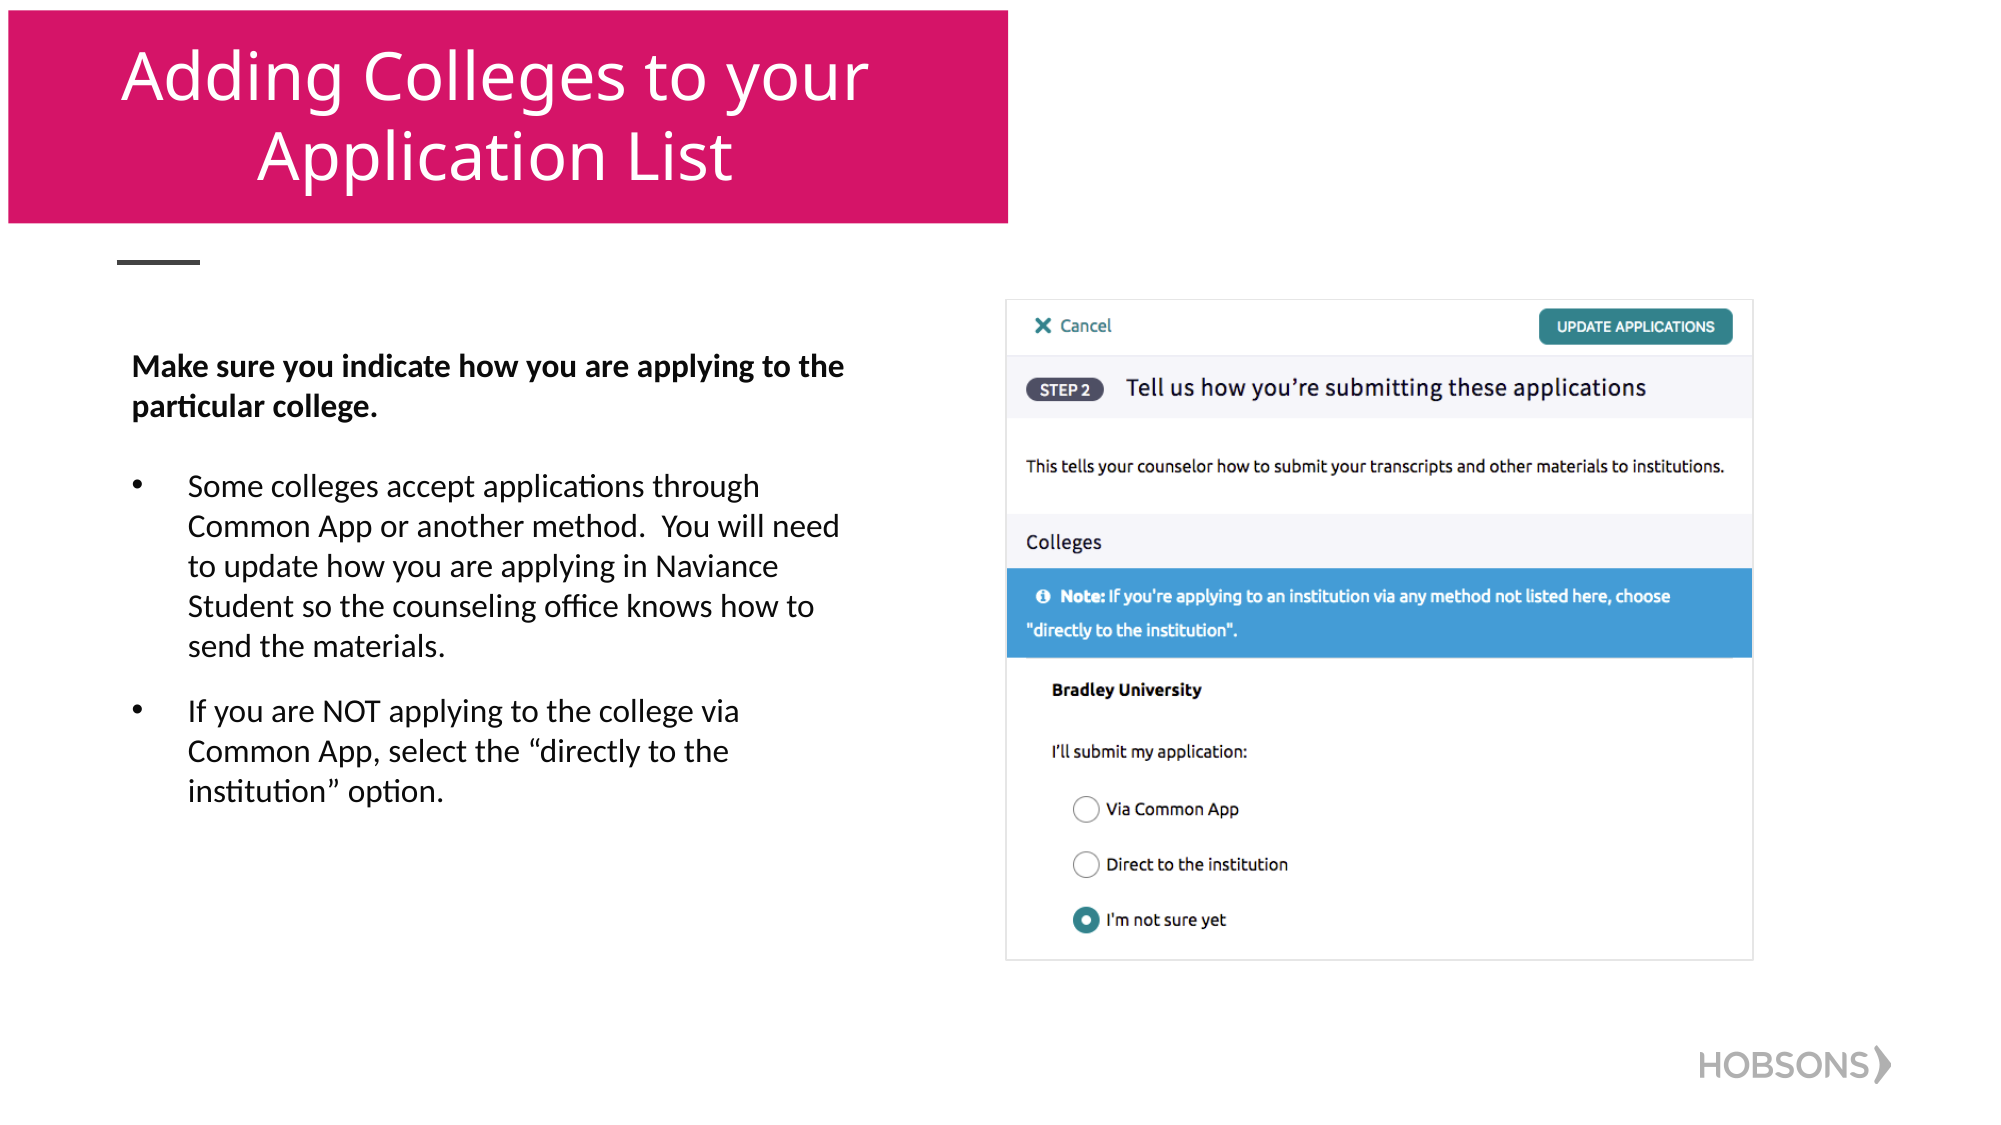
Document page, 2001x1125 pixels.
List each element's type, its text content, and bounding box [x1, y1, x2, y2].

picture [1006, 300, 1753, 960]
picture [1700, 1045, 1891, 1084]
text_box Adding Colleges to your Application List [64, 26, 928, 202]
text_box Make sure you indicate how you are applying to the particular college. Some colleges accept applications through Common App or another method. You will need to update how you are applying in Naviance Student so the counseling office knows how to send the materials. If you are NOT applying to the college via Common App, select the “directly to the institution” option. [116, 337, 878, 817]
text_box [8, 10, 1009, 224]
